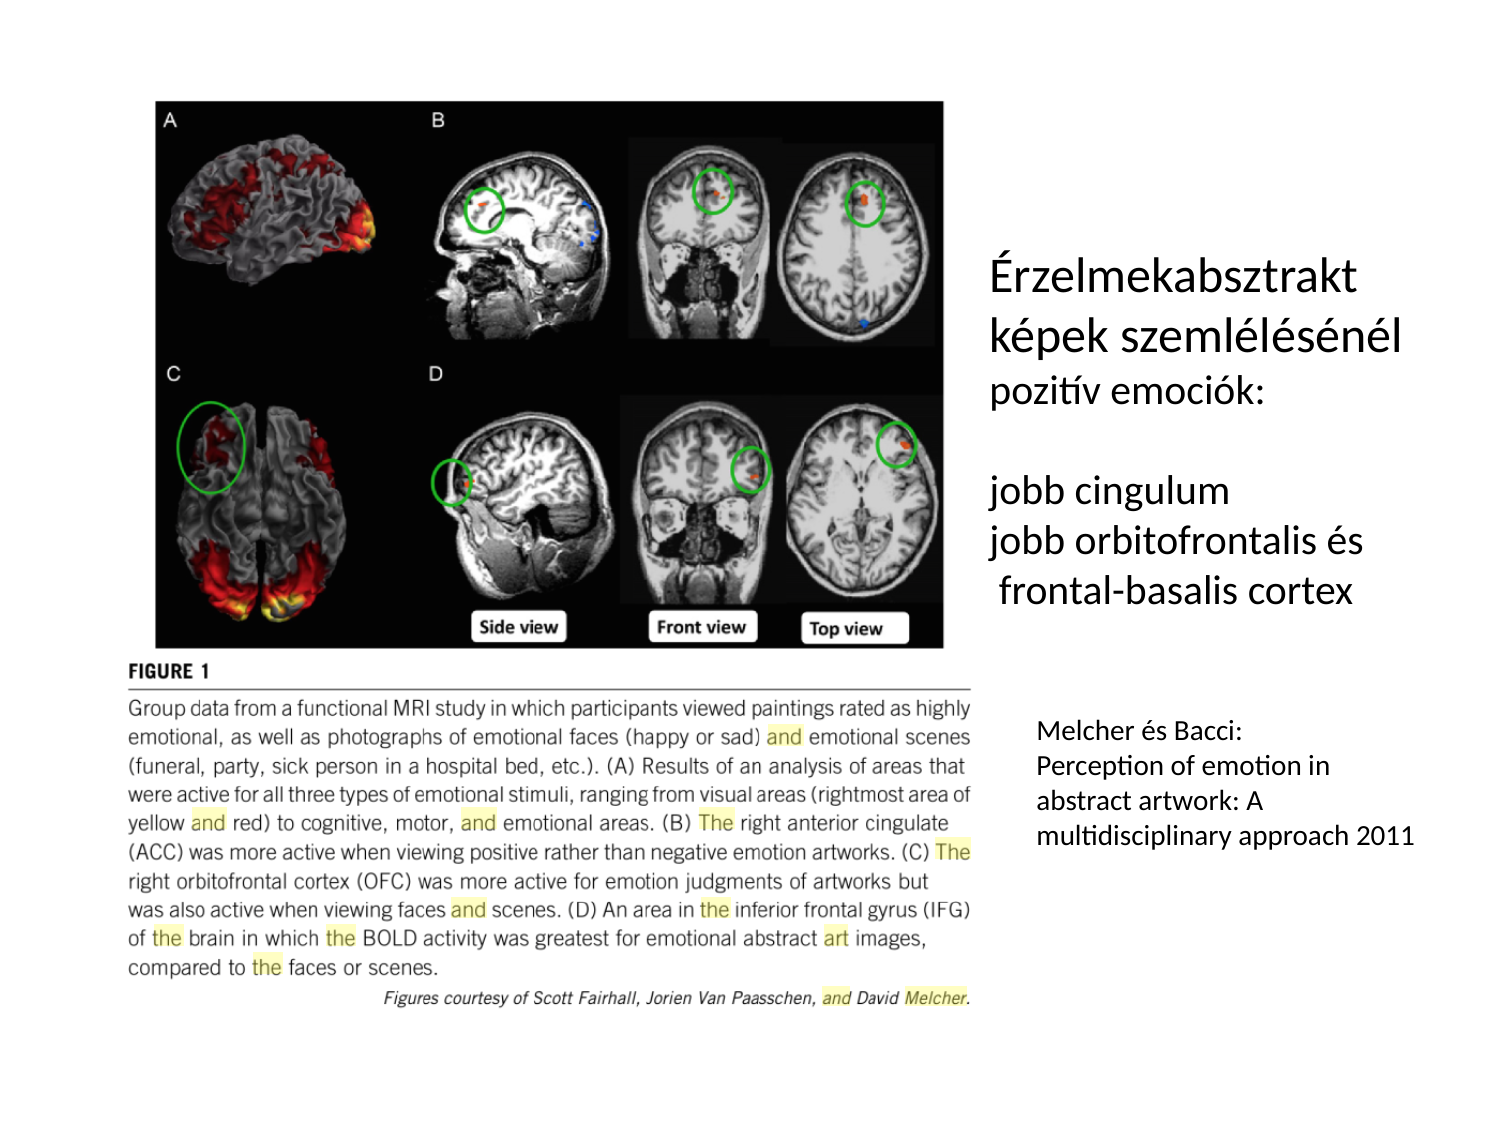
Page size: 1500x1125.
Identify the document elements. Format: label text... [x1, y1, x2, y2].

title Érzelmekabsztrakt képek szemlélésénél pozitív emociók: jobb cingulum jobb orbitofrontalis és frontal-basalis cortex [974, 45, 1425, 811]
picture [88, 89, 982, 1019]
text_box Melcher és Bacci: Perception of emotion in abstract artwork: A multidisciplinary approach 2011 [1021, 704, 1436, 859]
